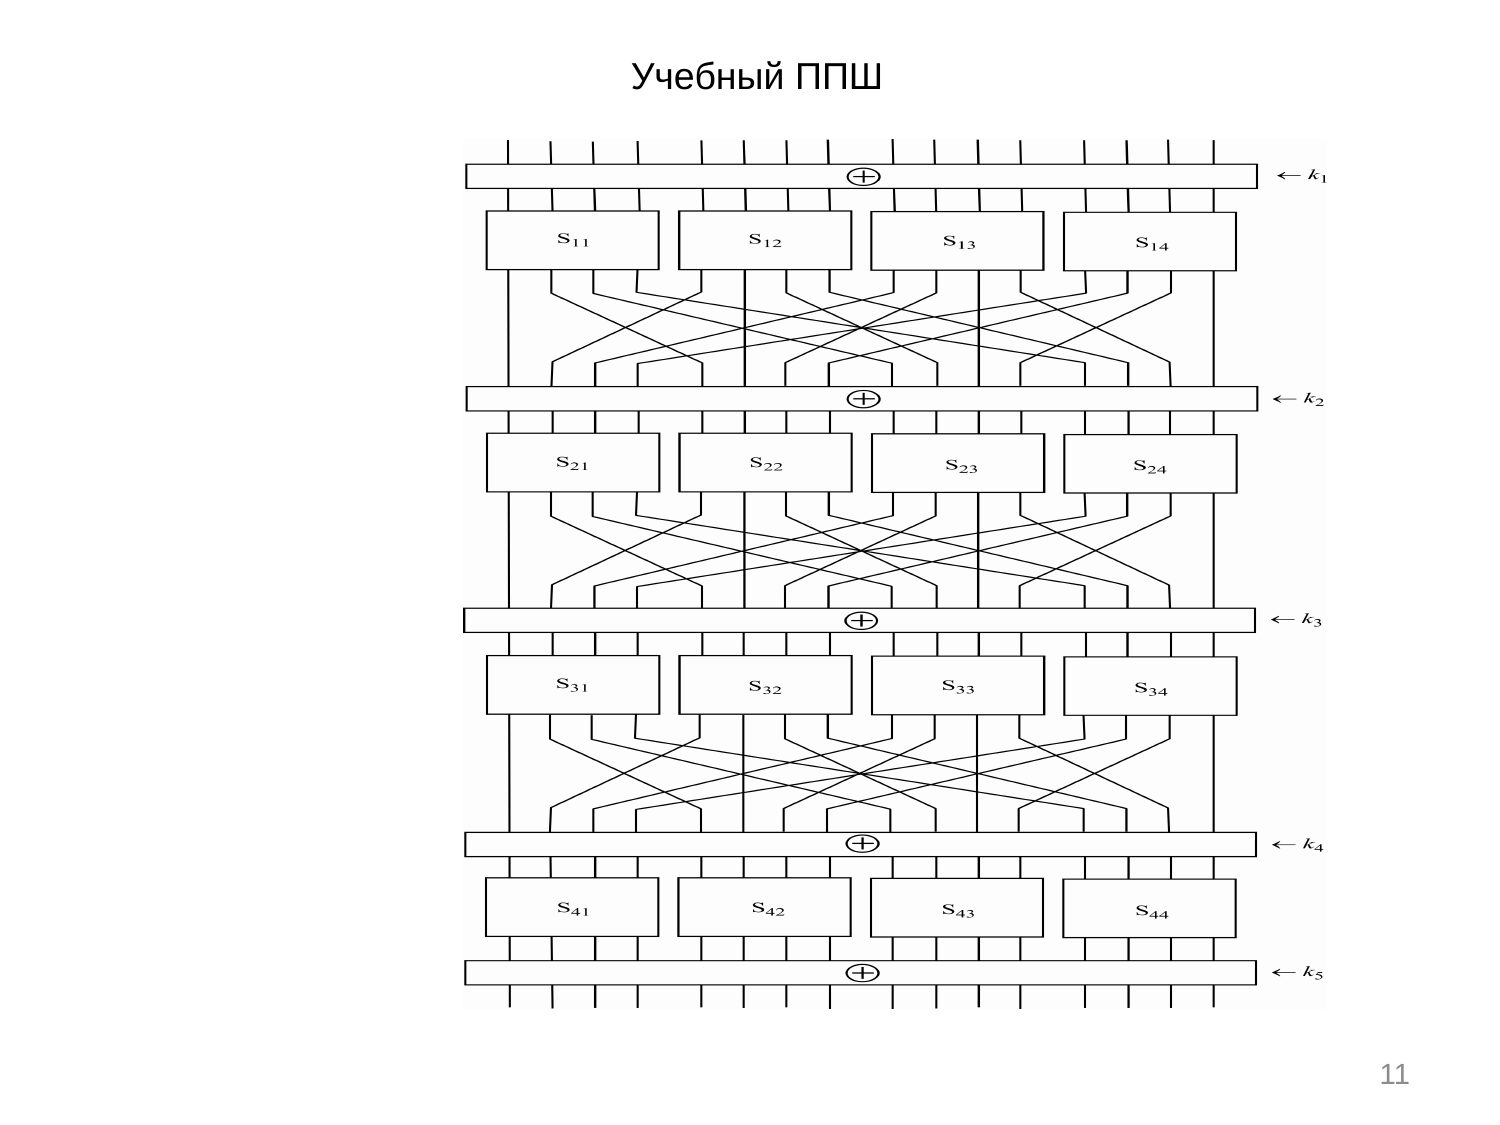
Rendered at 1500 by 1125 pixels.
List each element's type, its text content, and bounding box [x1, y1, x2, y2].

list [463, 139, 1327, 1009]
text_box Учебный ППШ [616, 44, 899, 104]
slide_number 11 [1074, 1042, 1425, 1103]
